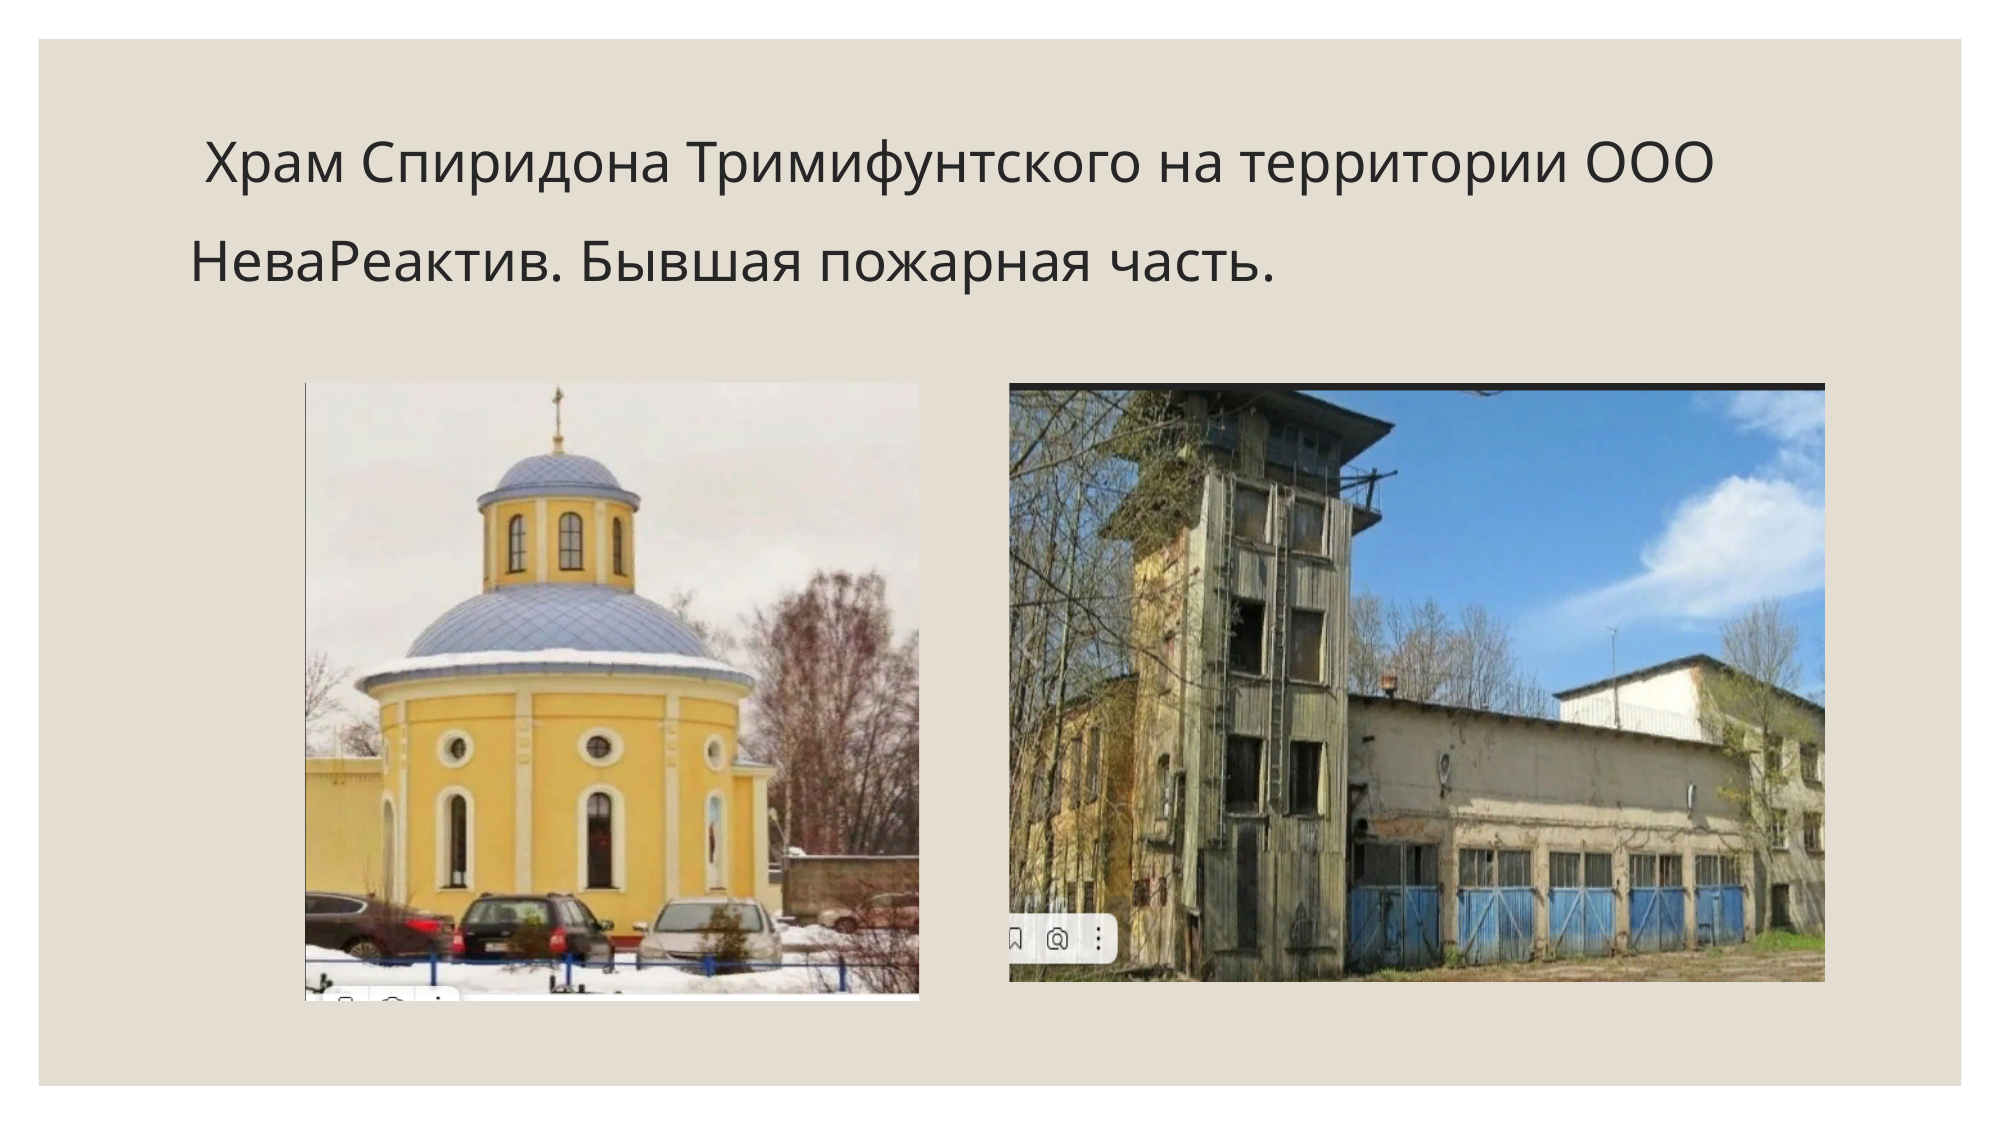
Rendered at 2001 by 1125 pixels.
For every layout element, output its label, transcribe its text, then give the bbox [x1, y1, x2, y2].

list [304, 383, 920, 1001]
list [1009, 383, 1826, 982]
title Храм Спиридона Тримифунтского на территории ООО НеваРеактив. Бывшая пожарная часть. [174, 105, 1825, 331]
